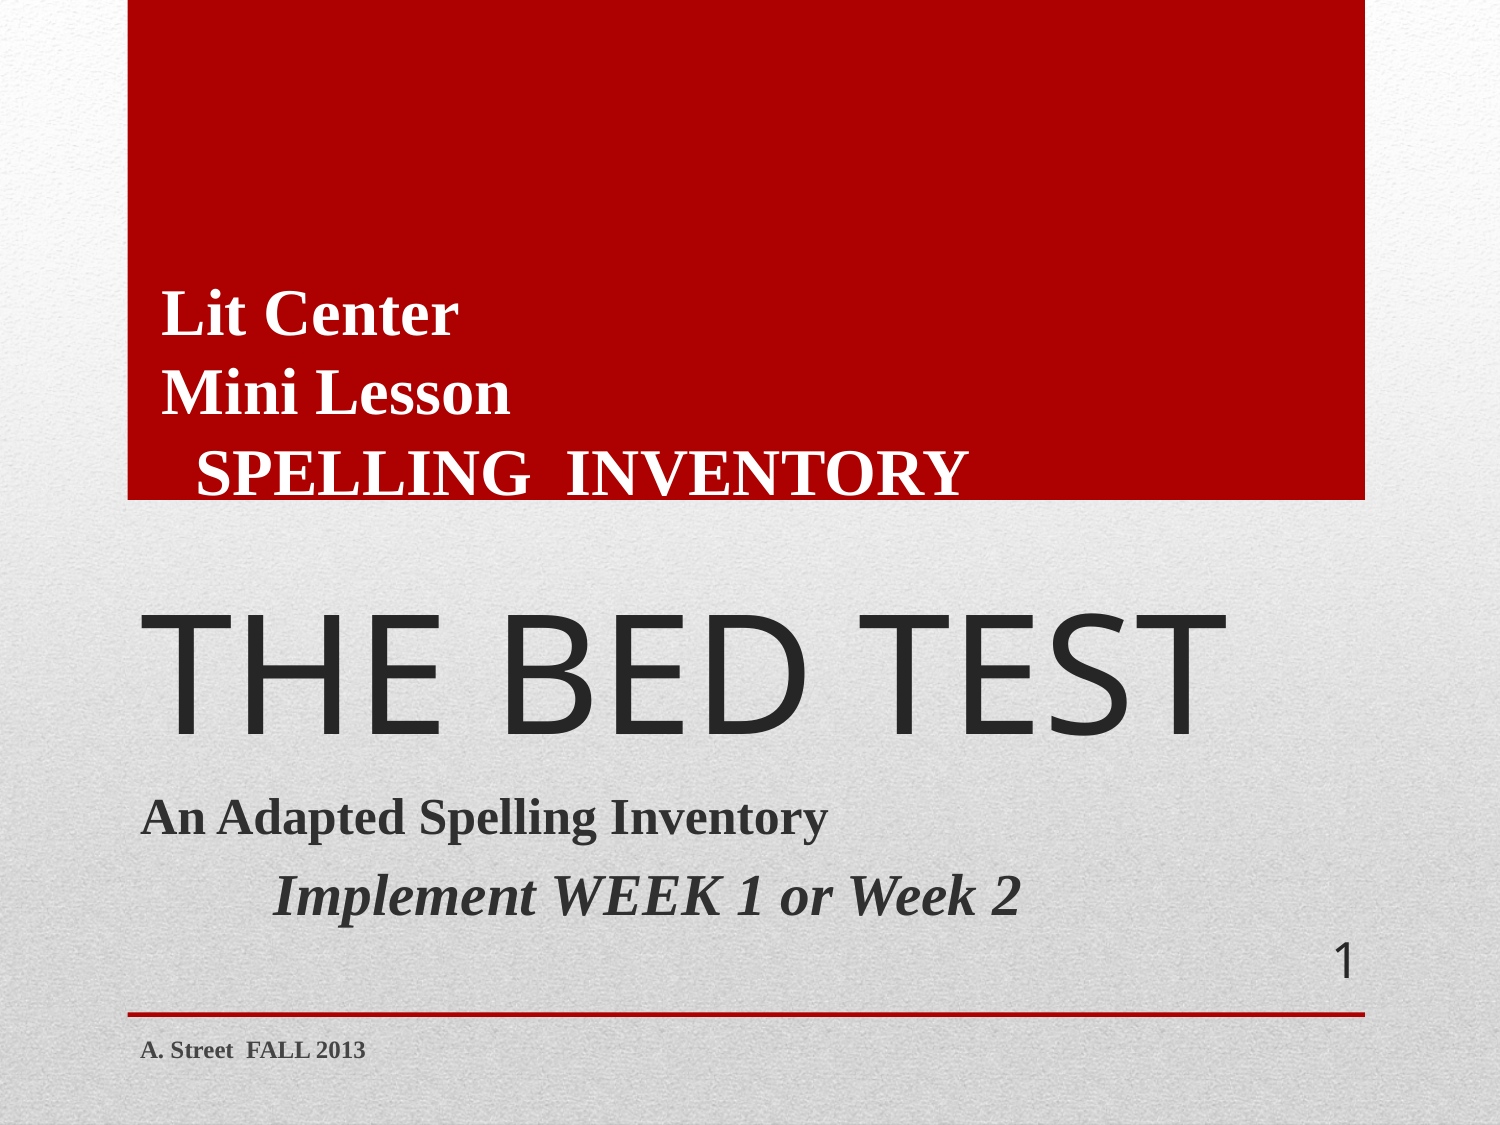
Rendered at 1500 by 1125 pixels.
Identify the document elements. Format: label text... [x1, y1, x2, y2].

slide_number 1 [1250, 933, 1375, 993]
title THE BED TEST [125, 525, 1363, 775]
footer A. Street FALL 2013 [125, 1018, 925, 1079]
text_box Lit Center Mini Lesson SPELLING INVENTORY [147, 261, 1331, 516]
subtitle An Adapted Spelling Inventory Implement WEEK 1 or Week 2 [125, 774, 1250, 938]
